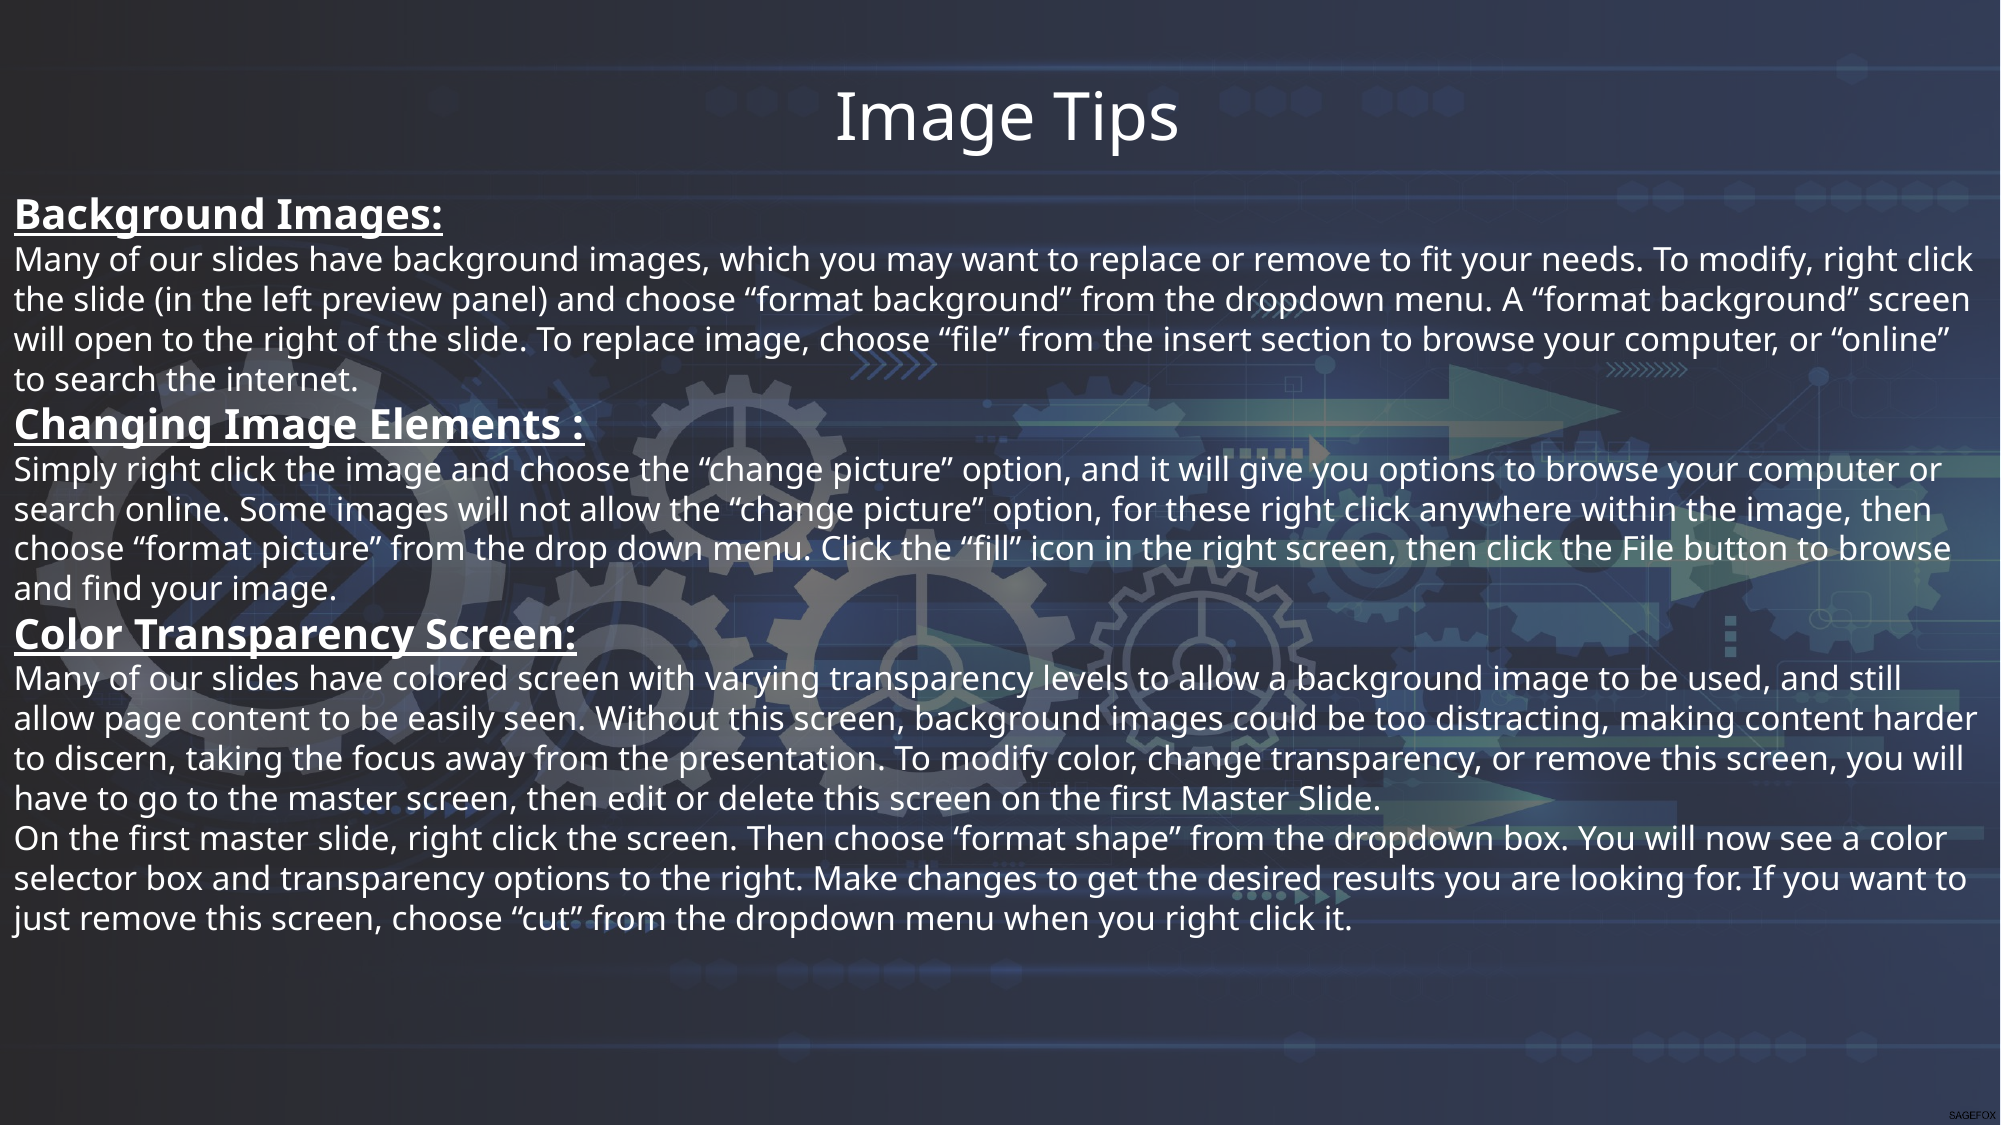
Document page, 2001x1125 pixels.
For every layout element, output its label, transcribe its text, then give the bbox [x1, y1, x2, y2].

text_box Background Images: Many of our slides have background images, which you may want to replace or remove to fit your needs. To modify, right click the slide (in the left preview panel) and choose “format background” from the dropdown menu. A “format background” screen will open to the right of the slide. To replace image, choose “file” from the insert section to browse your computer, or “online” to search the internet. Changing Image Elements : Simply right click the image and choose the “change picture” option, and it will give you options to browse your computer or search online. Some images will not allow the “change picture” option, for these right click anywhere within the image, then choose “format picture” from the drop down menu. Click the “fill” icon in the right screen, then click the File button to browse and find your image. Color Transparency Screen: Many of our slides have colored screen with varying transparency levels to allow a background image to be used, and still allow page content to be easily seen. Without this screen, background images could be too distracting, making content harder to discern, taking the focus away from the presentation. To modify color, change transparency, or remove this screen, you will have to go to the master screen, then edit or delete this screen on the first Master Slide. On the first master slide, right click the screen. Then choose ‘format shape” from the dropdown box. You will now see a color selector box and transparency options to the right. Make changes to get the desired results you are looking for. If you want to just remove this screen, choose “cut” from the dropdown menu when you right click it. [0, 0, 2000, 1125]
title Image Tips [597, 59, 1420, 177]
